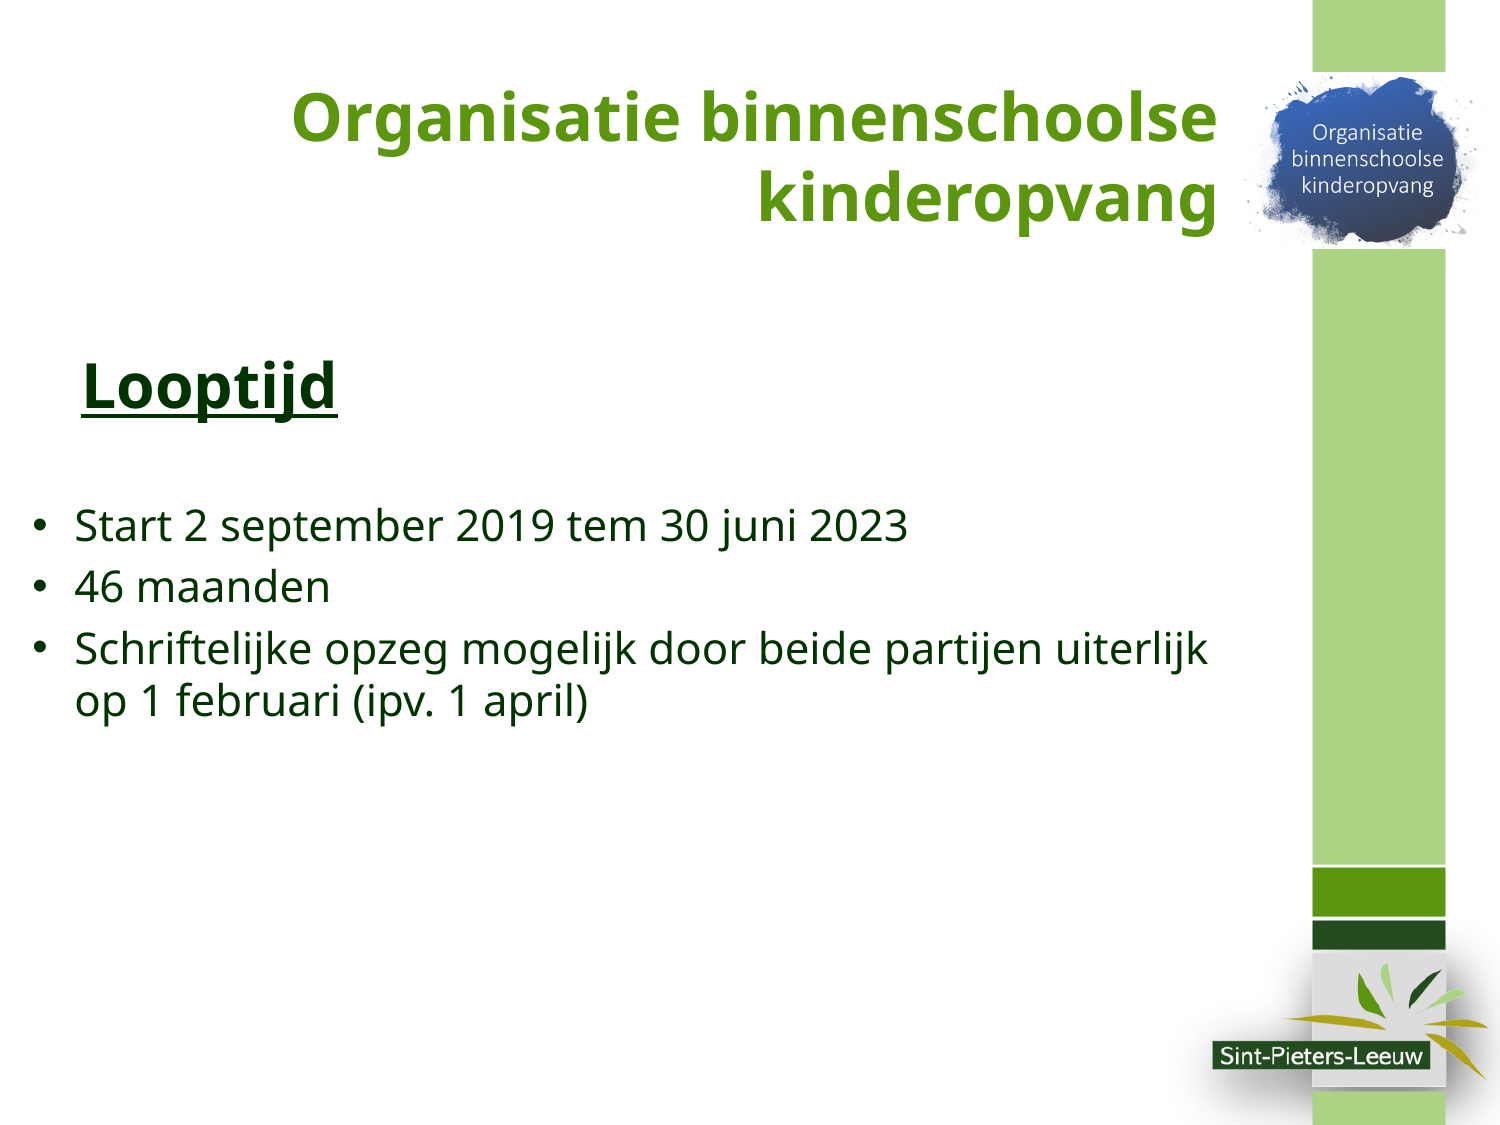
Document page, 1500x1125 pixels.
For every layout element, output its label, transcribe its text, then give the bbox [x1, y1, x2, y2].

picture [0, 0, 1500, 1125]
list Start 2 september 2019 tem 30 juni 2023 46 maanden Schriftelijke opzeg mogelijk door beide partijen uiterlijk op 1 februari (ipv. 1 april) [17, 490, 1248, 980]
title Looptijd [66, 290, 1297, 478]
text_box Organisatie binnenschoolse kinderopvang [31, 60, 1235, 249]
